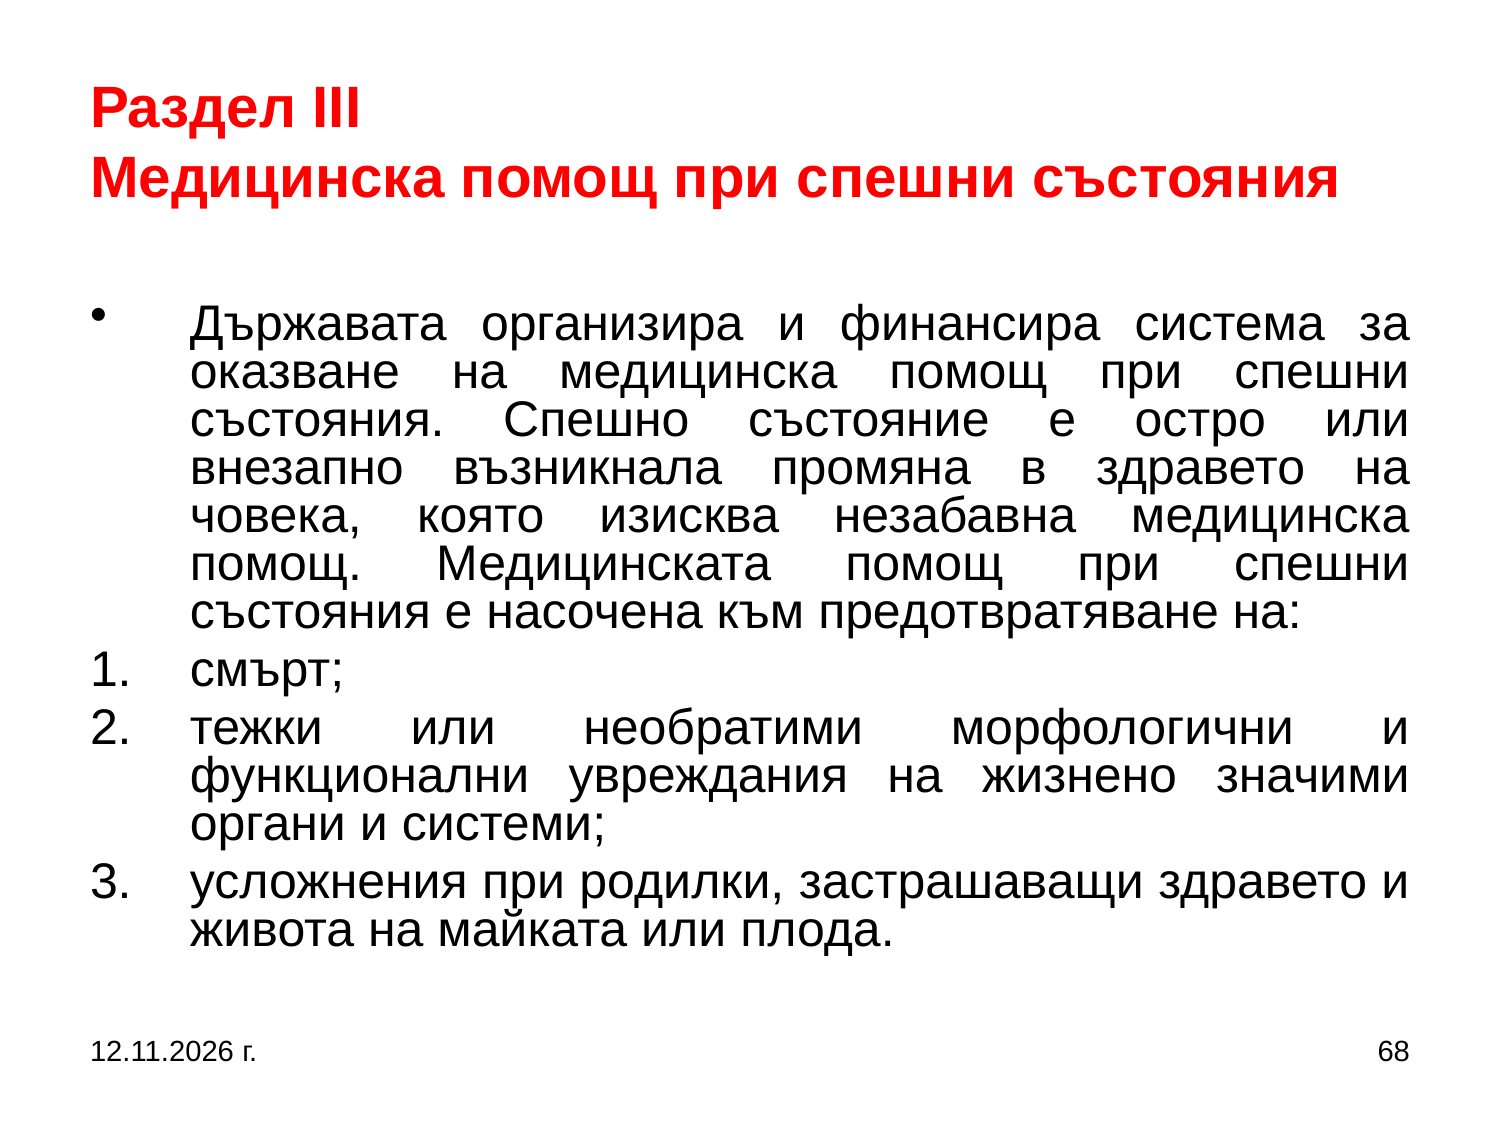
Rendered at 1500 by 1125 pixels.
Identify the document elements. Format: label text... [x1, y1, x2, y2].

slide_number 68 [1074, 1024, 1425, 1103]
title Раздел III Медицинска помощ при спешни състояния [75, 45, 1425, 224]
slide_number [75, 1024, 425, 1103]
list Държавата организира и финансира система за оказване на медицинска помощ при спешни състояния. Спешно състояние е остро или внезапно възникнала промяна в здравето на човека, която изисква незабавна медицинска помощ. Медицинската помощ при спешни състояния е насочена към предотвратяване на: смърт; тежки или необратими морфологични и функционални увреждания на жизнено значими органи и системи; усложнения при родилки, застрашаващи здравето и живота на майката или плода. [75, 224, 1425, 988]
